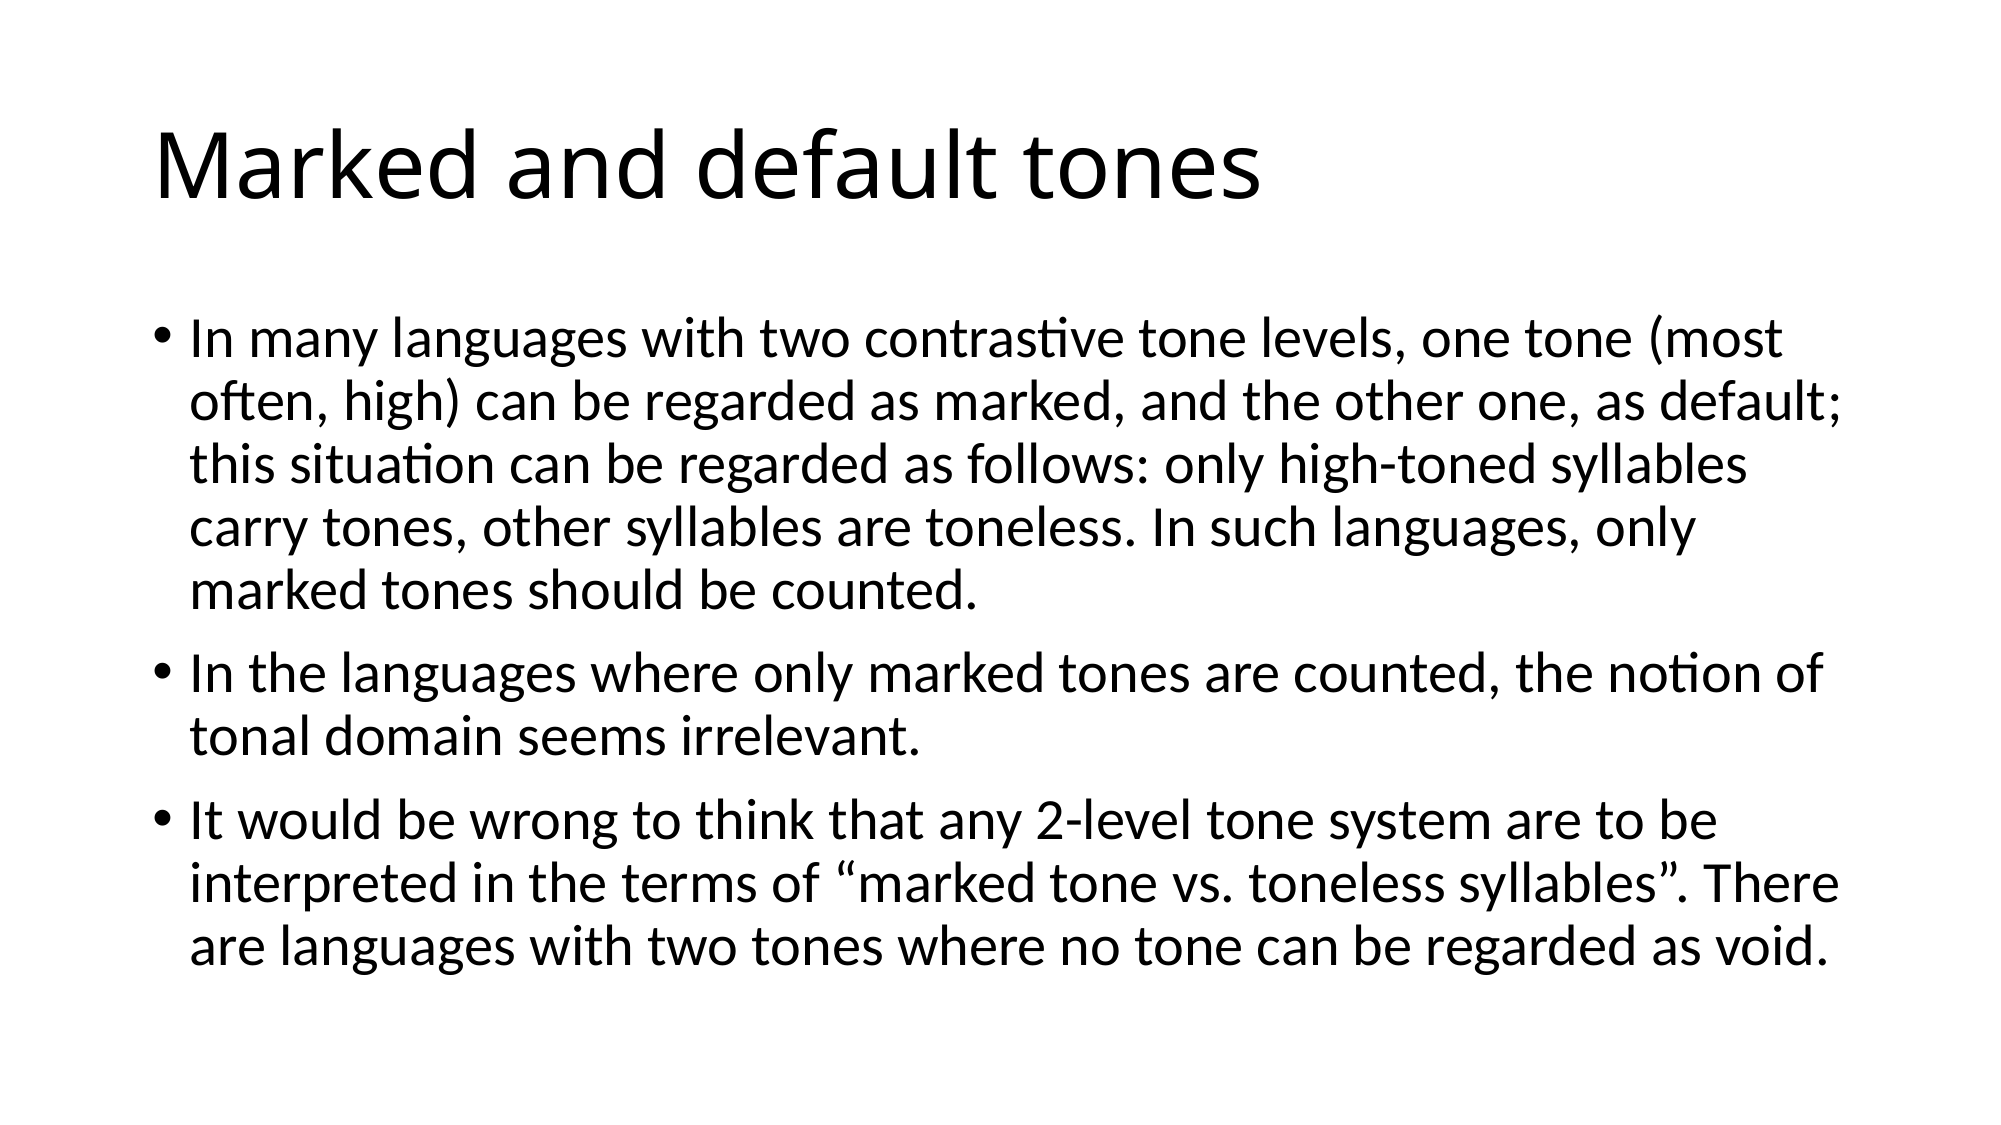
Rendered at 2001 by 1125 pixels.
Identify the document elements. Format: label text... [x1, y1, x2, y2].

title Marked and default tones [137, 59, 1863, 278]
list In many languages with two contrastive tone levels, one tone (most often, high) can be regarded as marked, and the other one, as default; this situation can be regarded as follows: only high-toned syllables carry tones, other syllables are toneless. In such languages, only marked tones should be counted. In the languages where only marked tones are counted, the notion of tonal domain seems irrelevant. It would be wrong to think that any 2-level tone system are to be interpreted in the terms of “marked tone vs. toneless syllables”. There are languages with two tones where no tone can be regarded as void. [137, 299, 1863, 1014]
